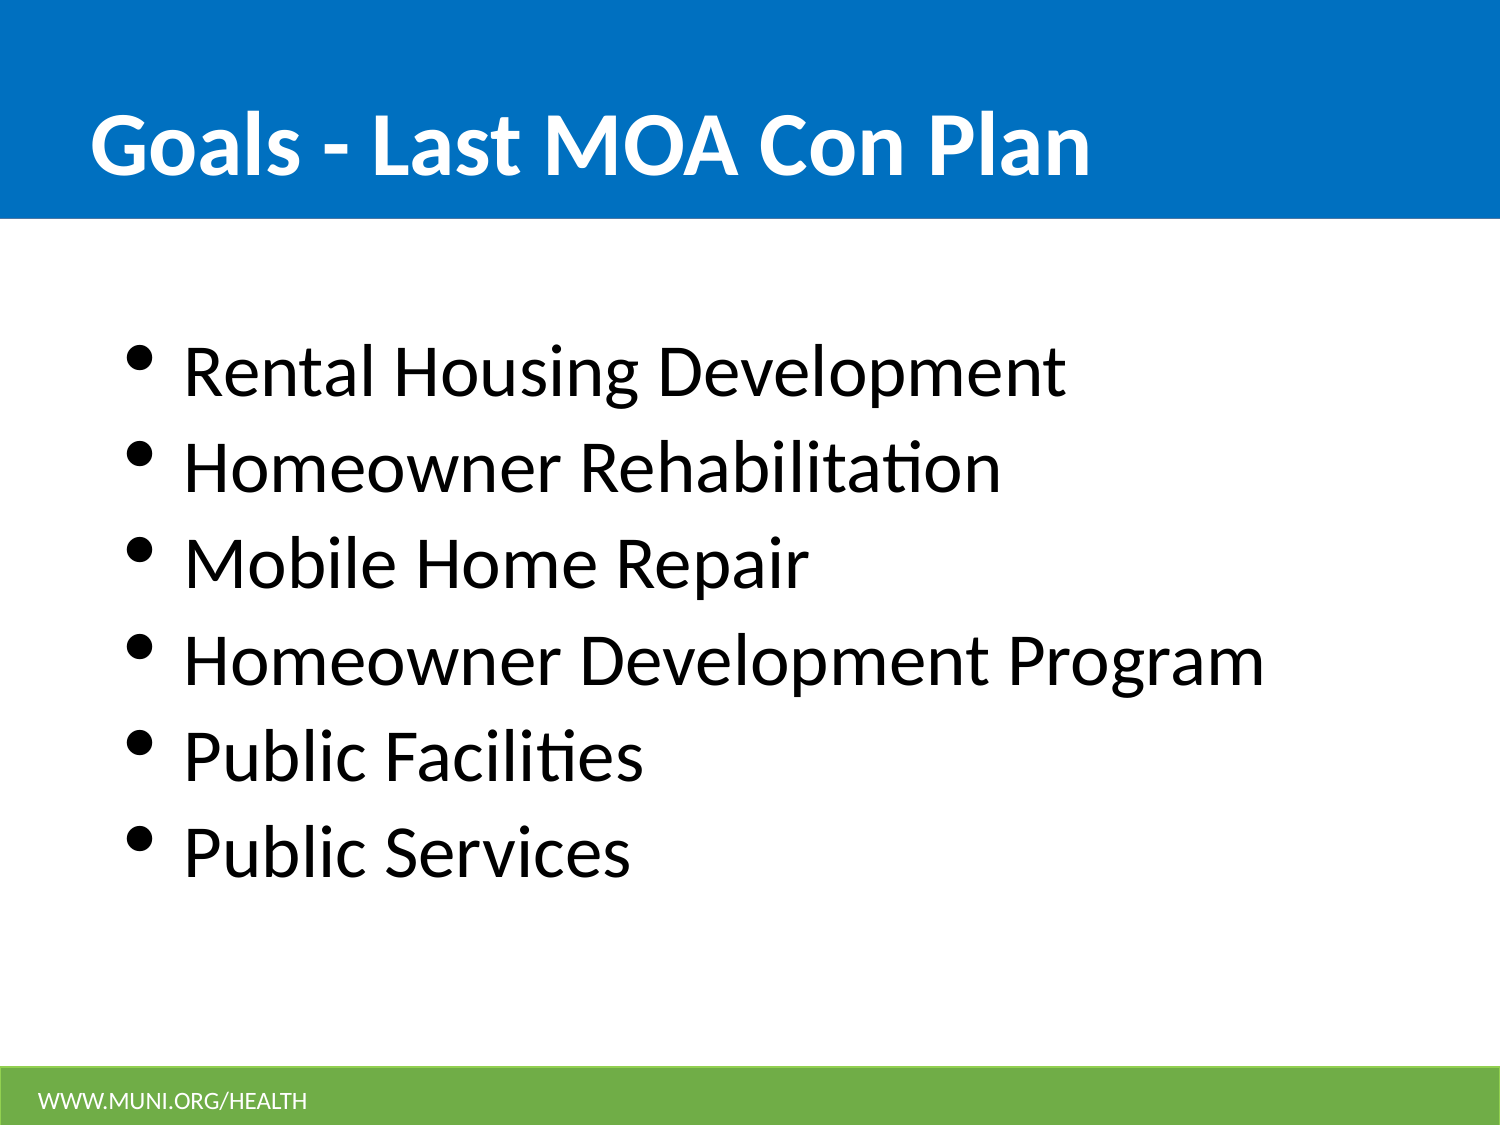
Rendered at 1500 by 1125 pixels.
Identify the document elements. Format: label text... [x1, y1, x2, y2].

text_box Rental Housing Development Homeowner Rehabilitation Mobile Home Repair Homeowner Development Program Public Facilities Public Services [112, 307, 1291, 901]
title Goals - Last MOA Con Plan [75, 0, 1397, 202]
